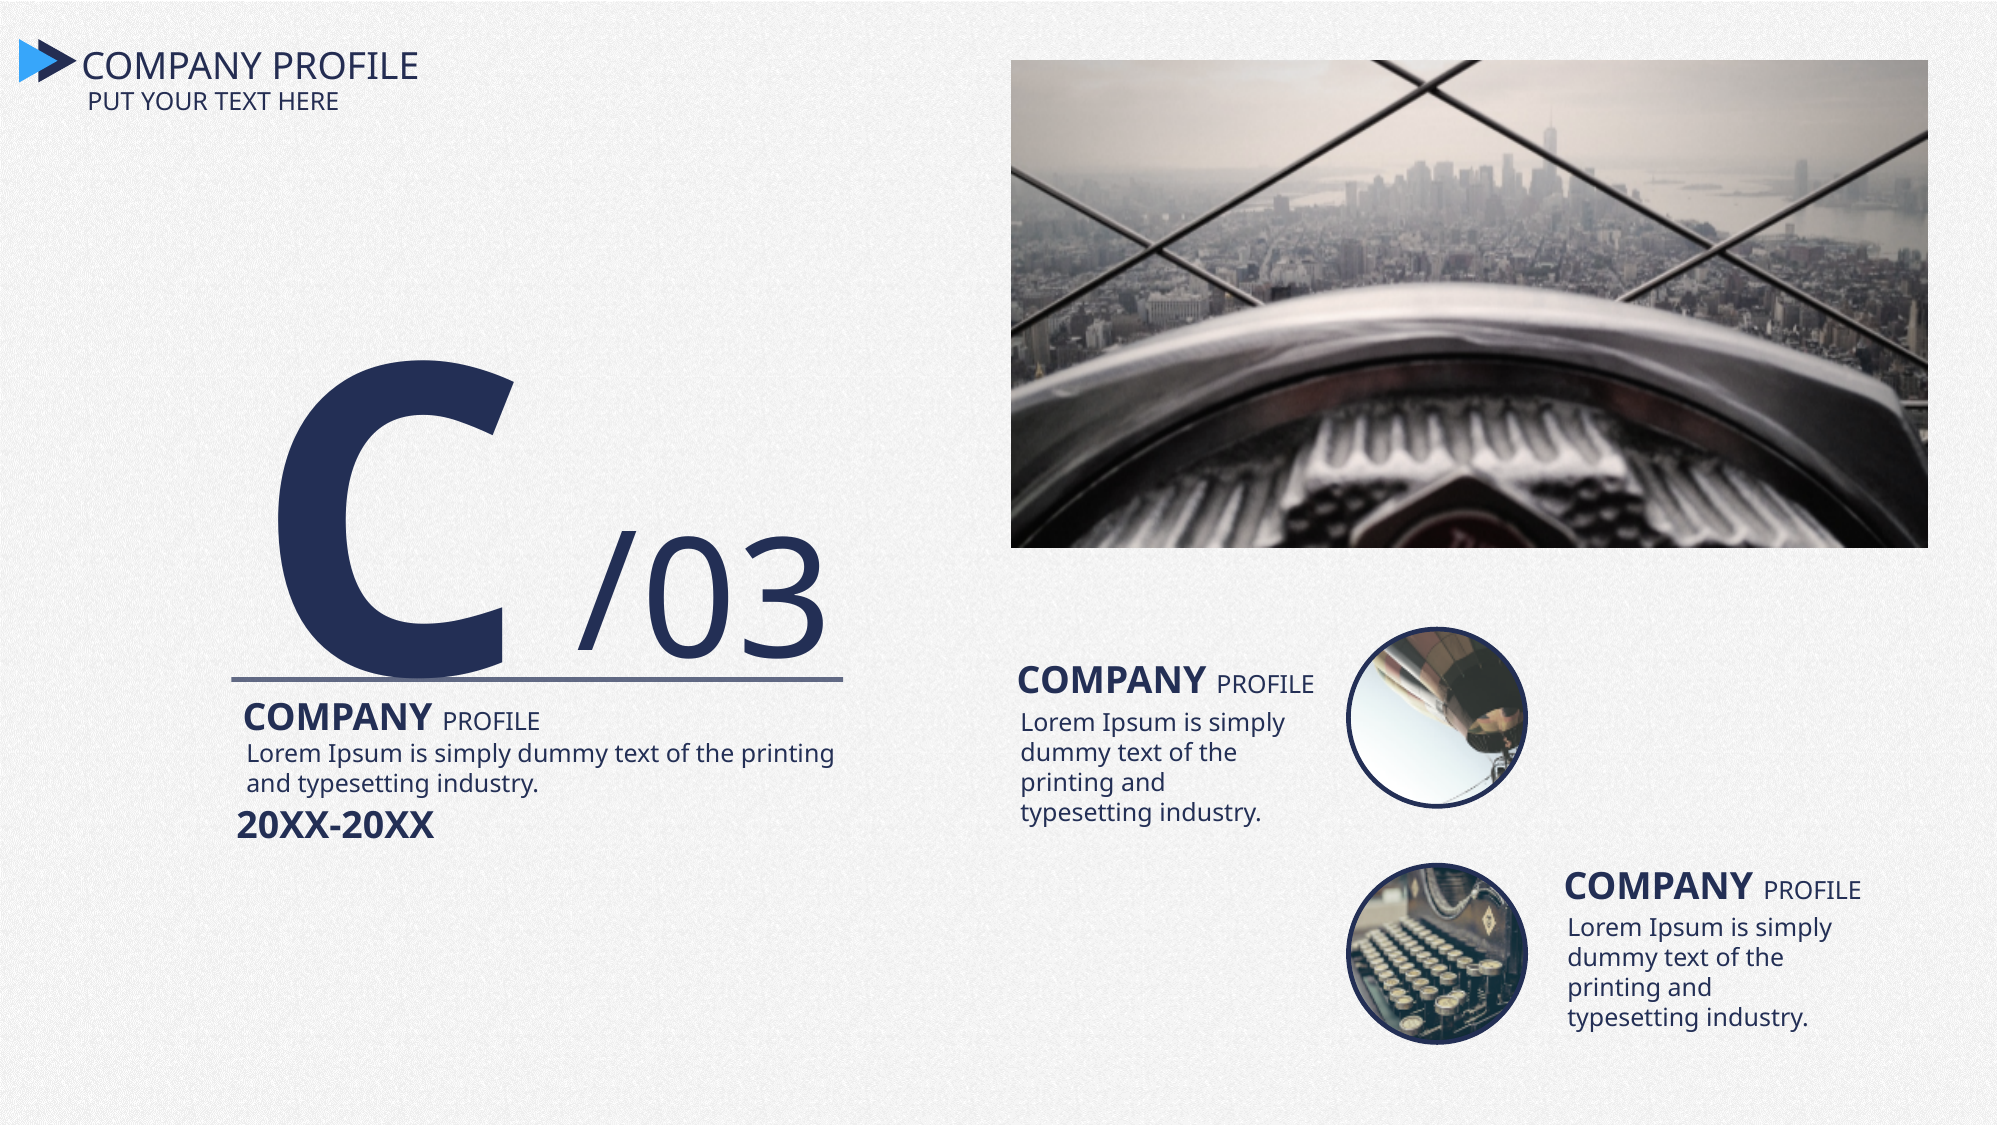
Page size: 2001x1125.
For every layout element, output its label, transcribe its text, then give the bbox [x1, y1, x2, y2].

text_box 03 [626, 483, 848, 698]
text_box 20XX-20XX [221, 793, 450, 853]
text_box COMPANY PROFILE [66, 34, 435, 94]
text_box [1348, 854, 1874, 1043]
picture [0, 1, 1997, 1125]
text_box PUT YOUR TEXT HERE [72, 78, 683, 124]
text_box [1005, 629, 1526, 836]
text_box COMPANY PROFILE [227, 685, 556, 746]
text_box / [561, 476, 654, 677]
text_box Lorem Ipsum is simply dummy text of the printing and typesetting industry. [231, 730, 882, 806]
text_box / [561, 682, 626, 692]
text_box C [239, 233, 546, 677]
